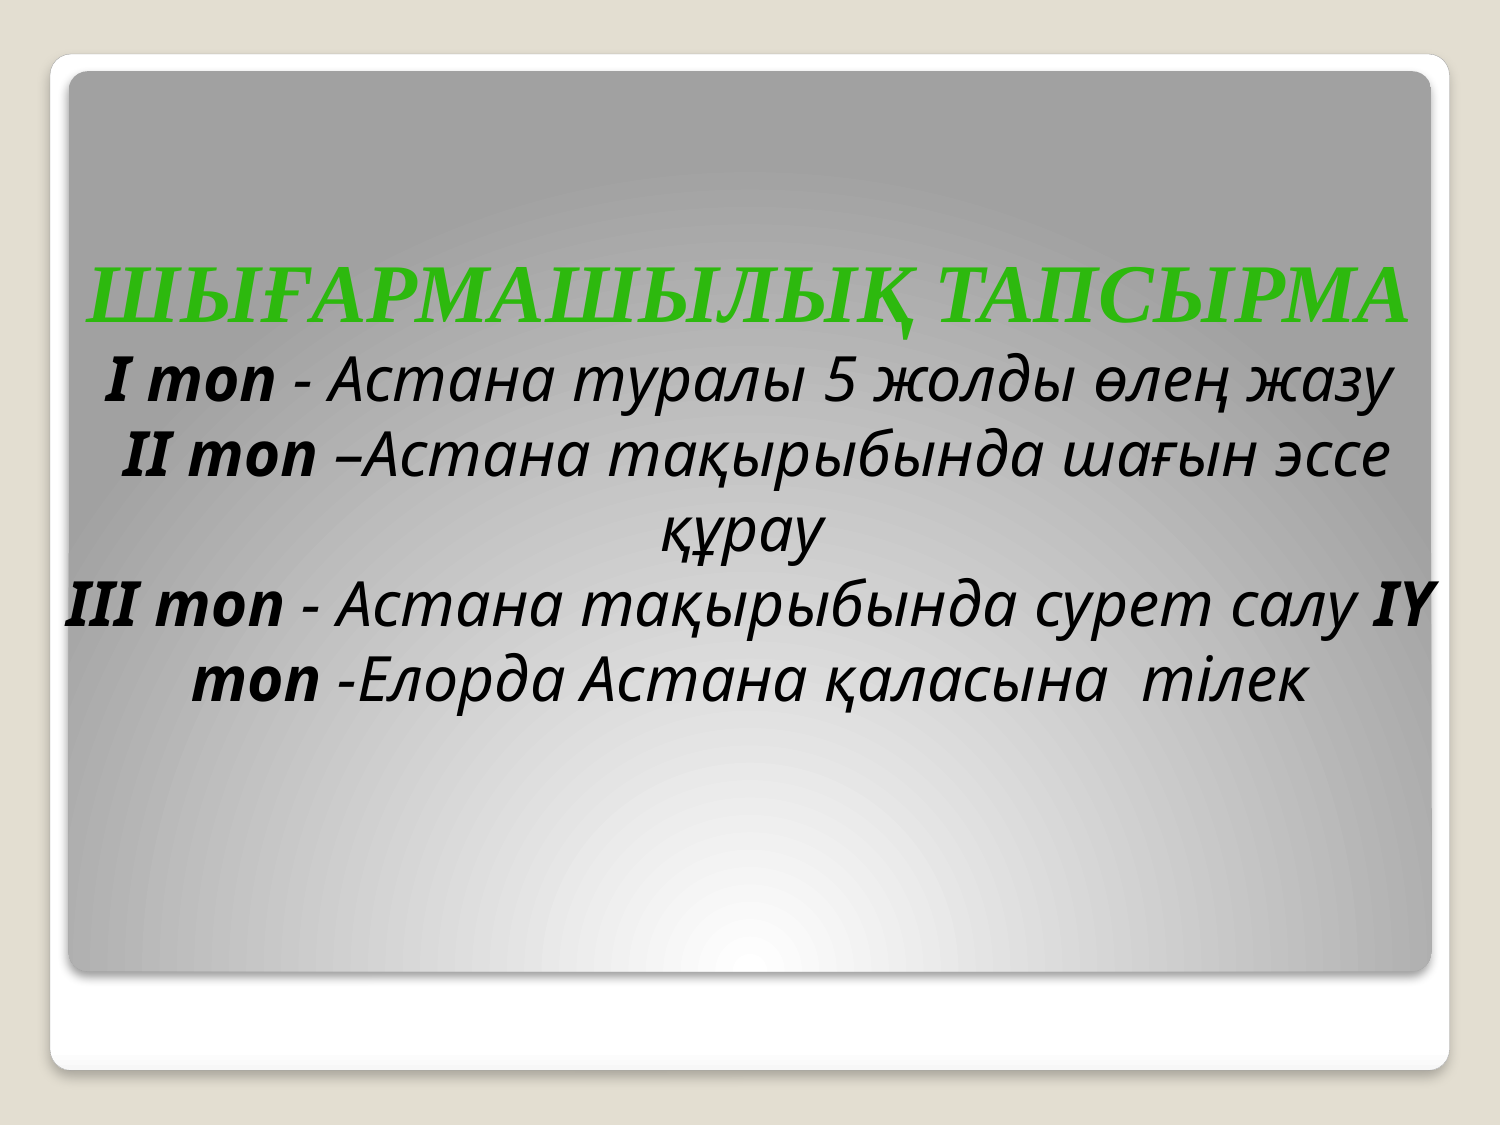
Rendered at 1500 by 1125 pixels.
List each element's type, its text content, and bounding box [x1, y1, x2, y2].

text_box Шығармашылық тапсырма І топ - Астана туралы 5 жолды өлең жазу ІІ топ –Астана тақырыбында шағын эссе құрау ІІІ топ - Астана тақырыбында сурет салу ІҮ топ -Елорда Астана қаласына тілек [39, 231, 1461, 1125]
